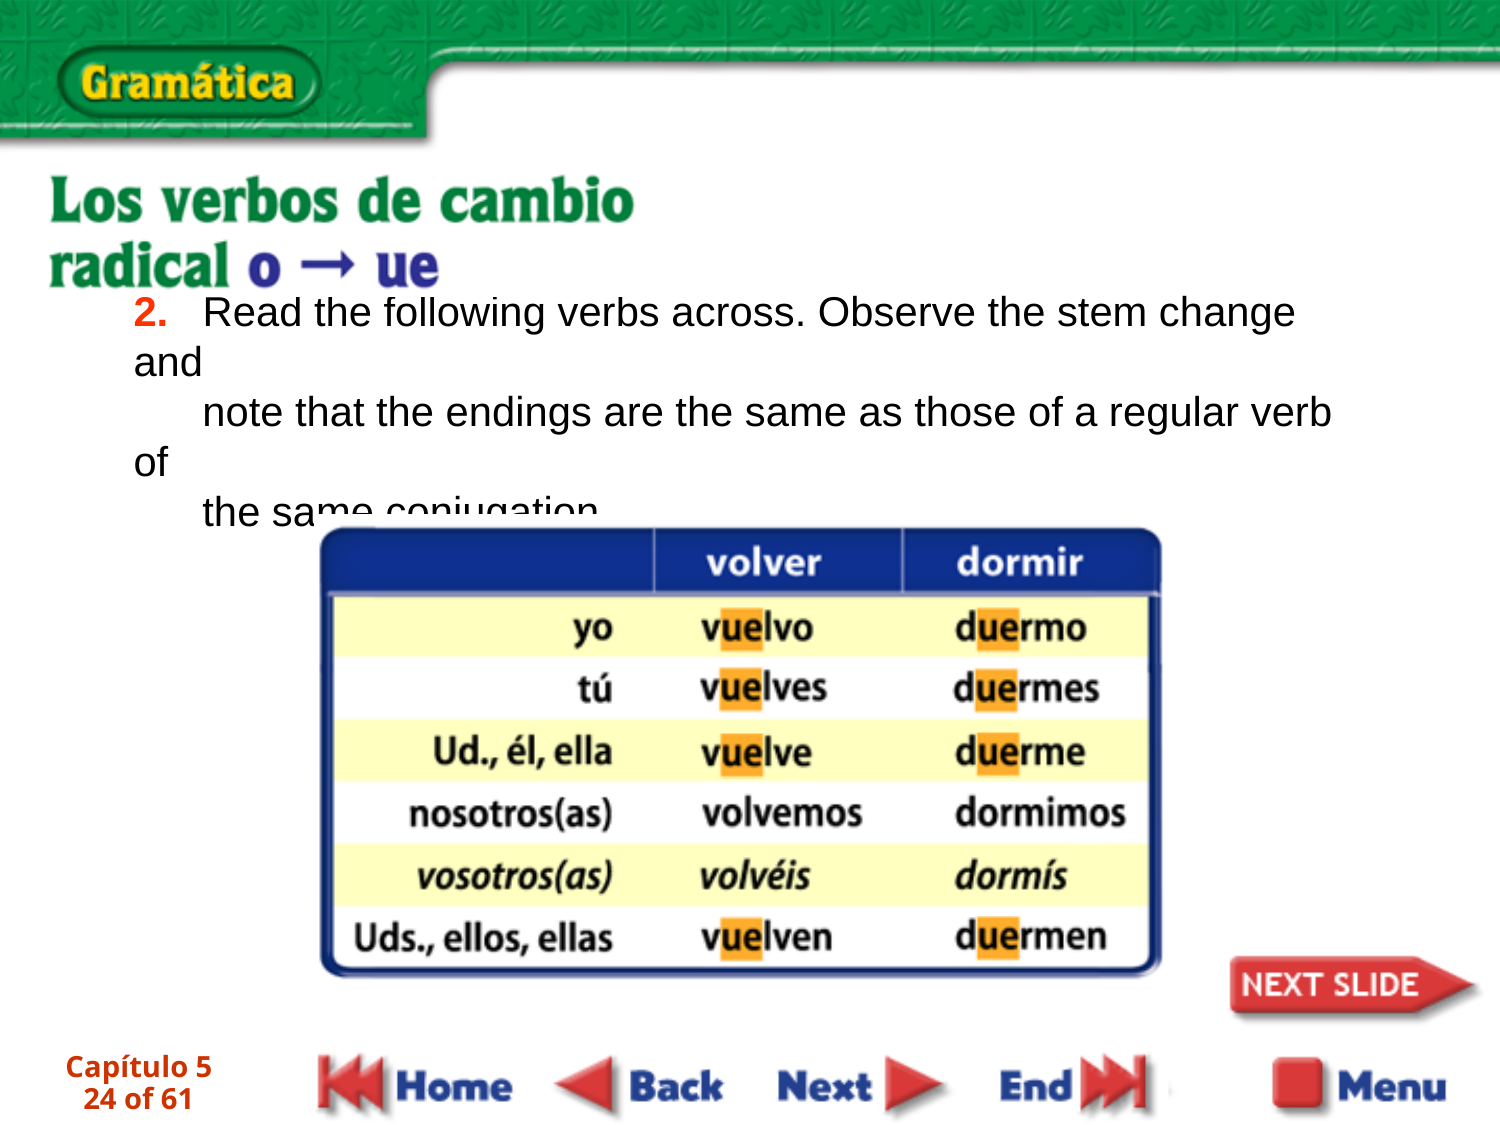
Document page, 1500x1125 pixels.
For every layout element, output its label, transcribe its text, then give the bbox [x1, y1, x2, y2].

text_box 2. Read the following verbs across. Observe the stem change and note that the endings are the same as those of a regular verb of the same conjugation. [133, 284, 1352, 535]
picture [531, 1045, 748, 1125]
picture [0, 0, 1500, 159]
picture [39, 164, 643, 297]
picture [970, 1045, 1188, 1125]
picture [1224, 950, 1488, 1027]
picture [750, 1045, 967, 1125]
text_box Capítulo 5 24 of 61 [57, 1040, 221, 1124]
picture [313, 514, 1177, 994]
picture [304, 1045, 521, 1125]
picture [1250, 1045, 1467, 1125]
